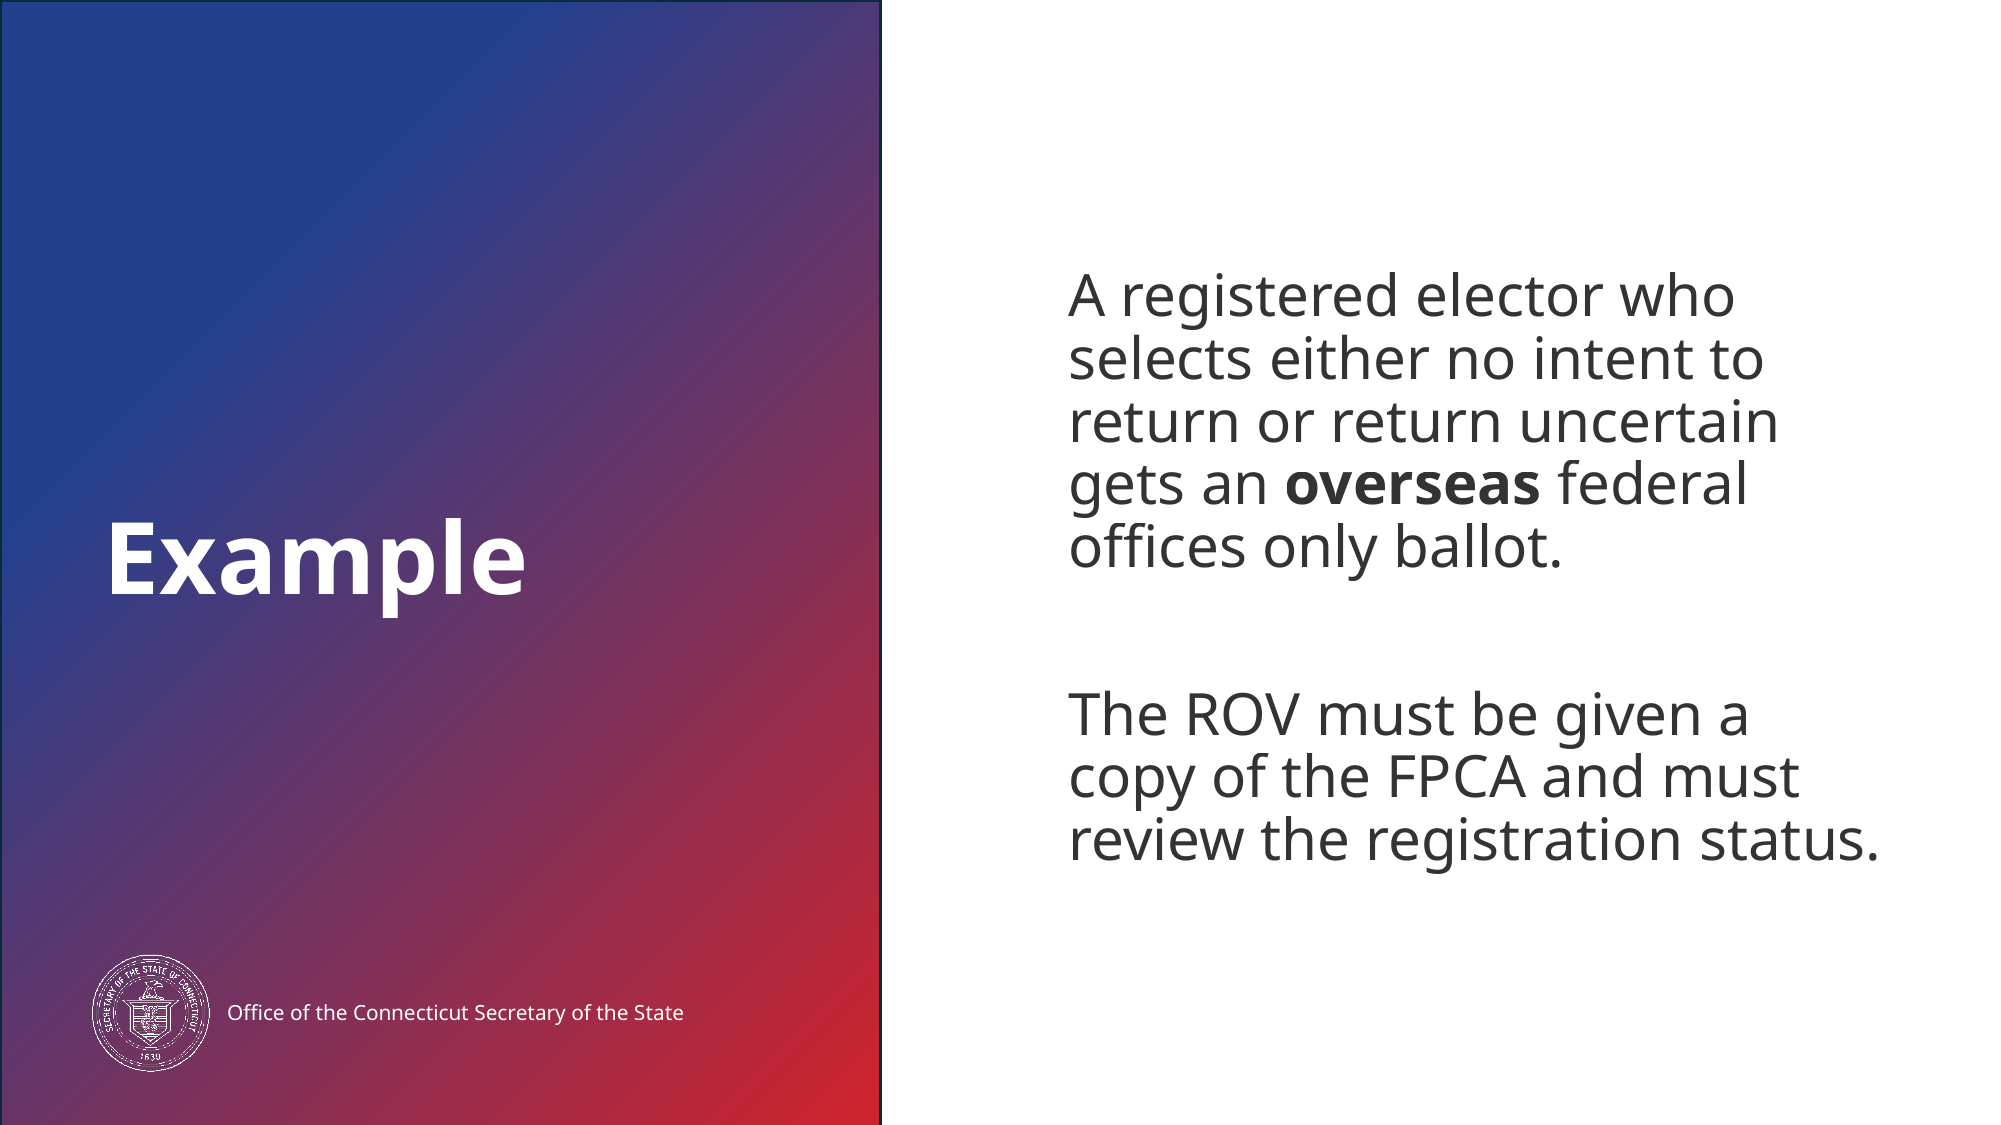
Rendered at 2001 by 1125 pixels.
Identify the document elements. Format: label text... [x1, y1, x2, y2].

text_box A registered elector who selects either no intent to return or return uncertain gets an overseas federal offices only ballot. The ROV must be given a copy of the FPCA and must review the registration status. [1053, 18, 1909, 1121]
text_box [0, 0, 882, 1125]
picture [87, 949, 213, 1075]
title Example [88, 453, 858, 672]
text_box Office of the Connecticut Secretary of the State [213, 992, 1053, 1032]
